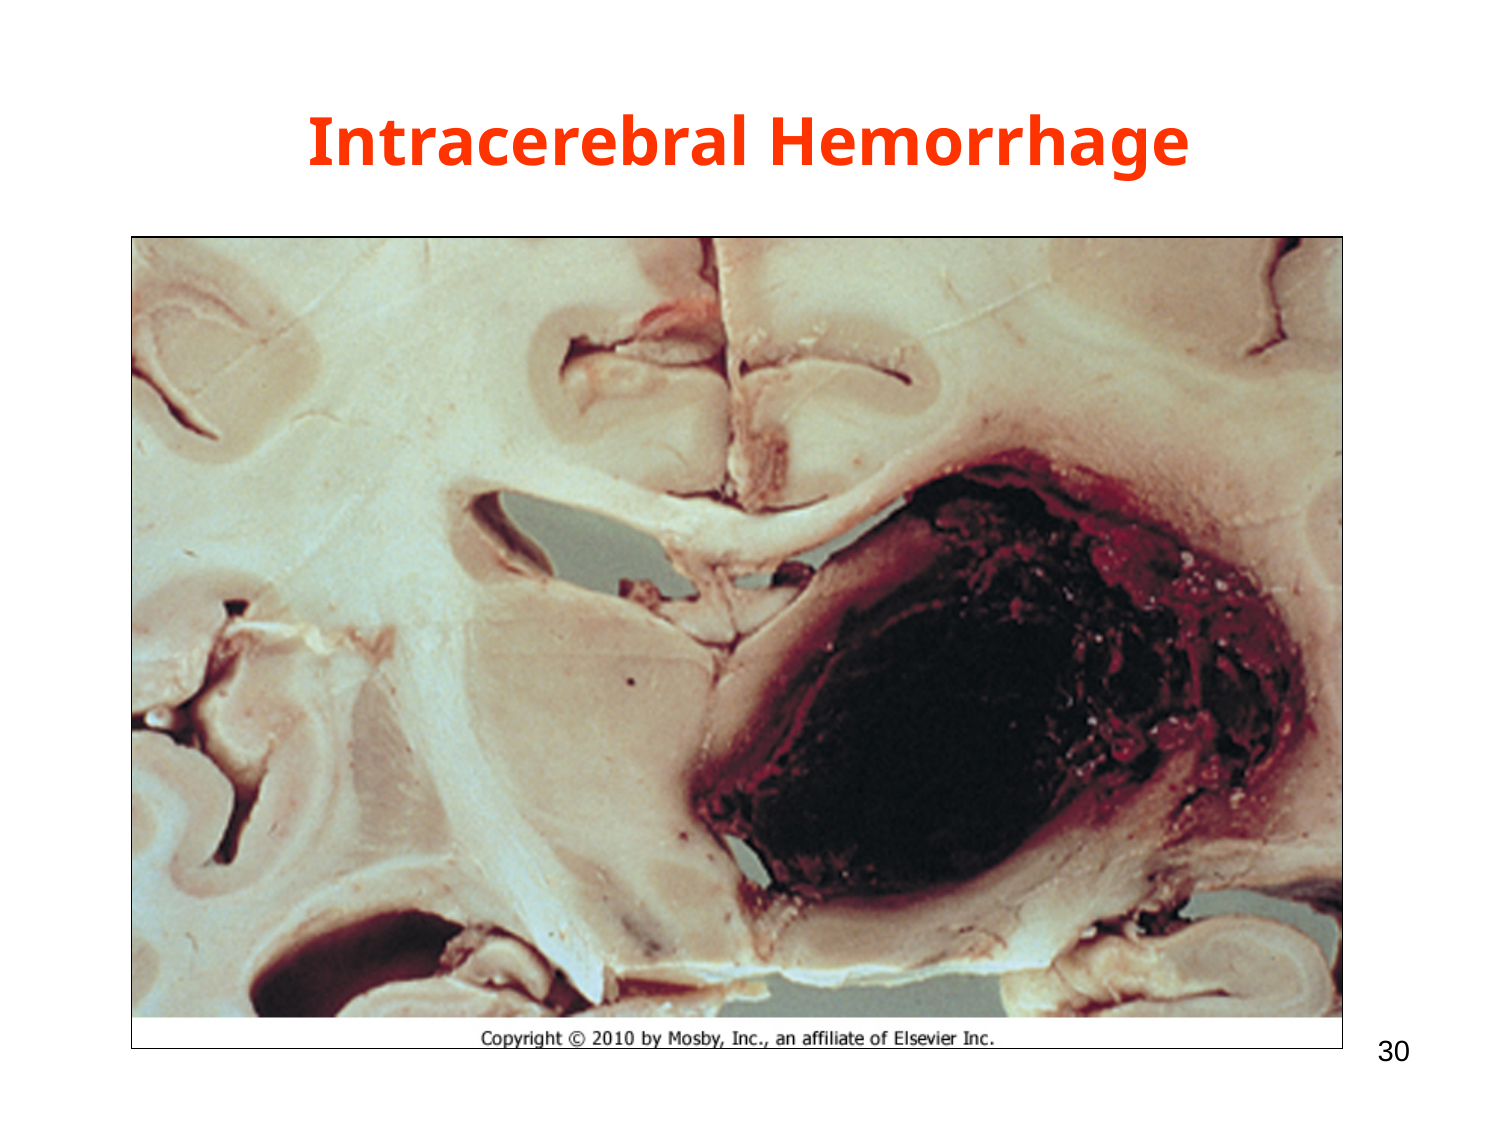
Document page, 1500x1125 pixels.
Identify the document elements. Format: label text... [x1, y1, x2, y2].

picture [131, 237, 1342, 1049]
title Intracerebral Hemorrhage [74, 44, 1426, 233]
text_box 30 [1074, 1024, 1425, 1103]
